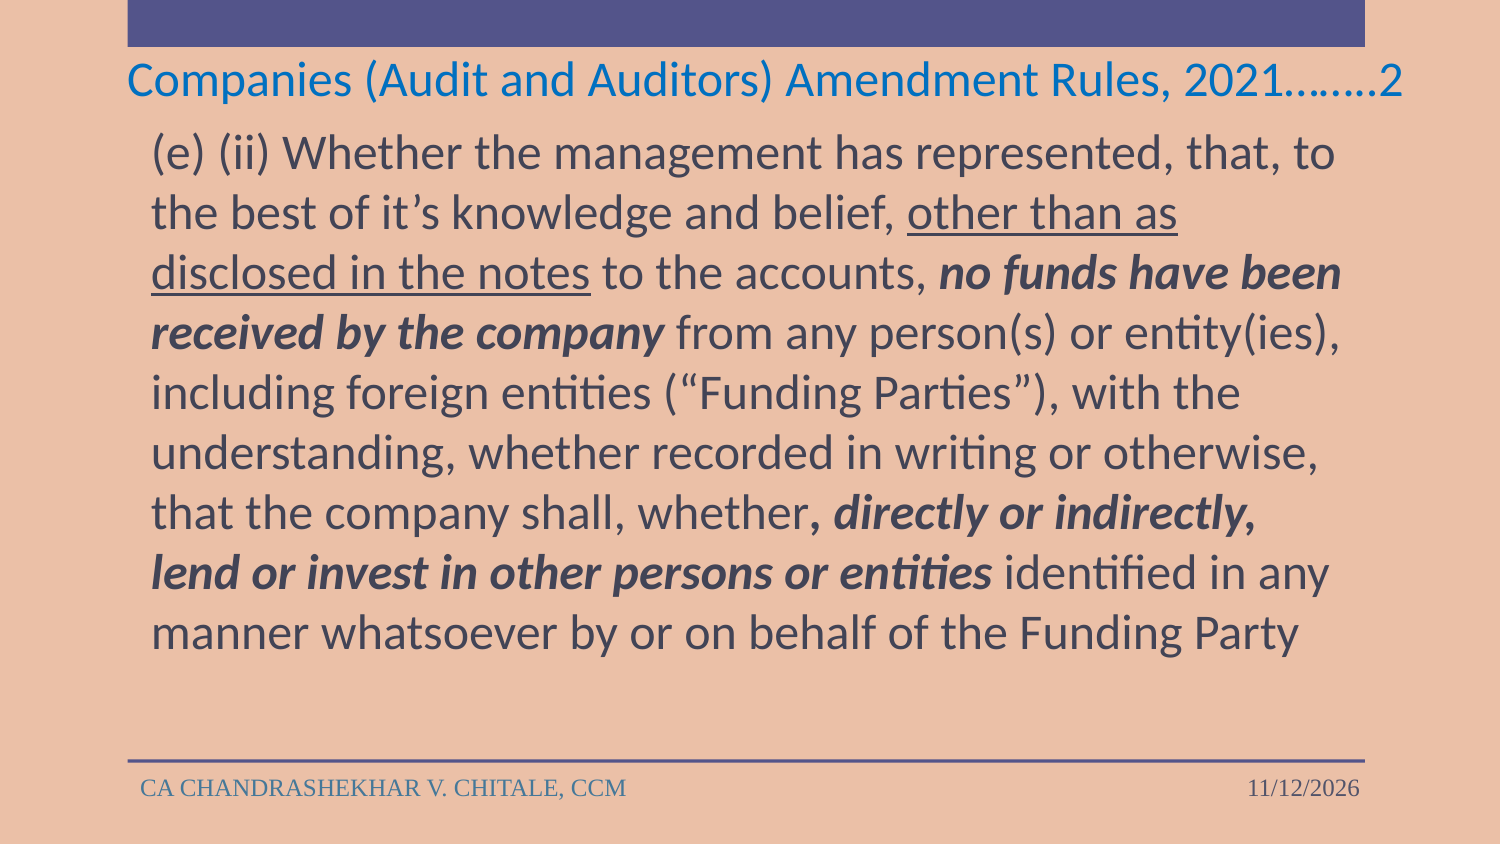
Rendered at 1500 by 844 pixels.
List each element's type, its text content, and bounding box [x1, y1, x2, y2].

list (e) (ii) Whether the management has represented, that, to the best of it’s knowledge and belief, other than as disclosed in the notes to the accounts, no funds have been received by the company from any person(s) or entity(ies), including foreign entities (“Funding Parties”), with the understanding, whether recorded in writing or otherwise, that the company shall, whether, directly or indirectly, lend or invest in other persons or entities identified in any manner whatsoever by or on behalf of the Funding Party [135, 111, 1374, 644]
title Companies (Audit and Auditors) Amendment Rules, 2021……..2 [112, 23, 1426, 114]
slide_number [1025, 763, 1375, 809]
footer CA CHANDRASHEKHAR V. CHITALE, CCM [125, 763, 925, 809]
